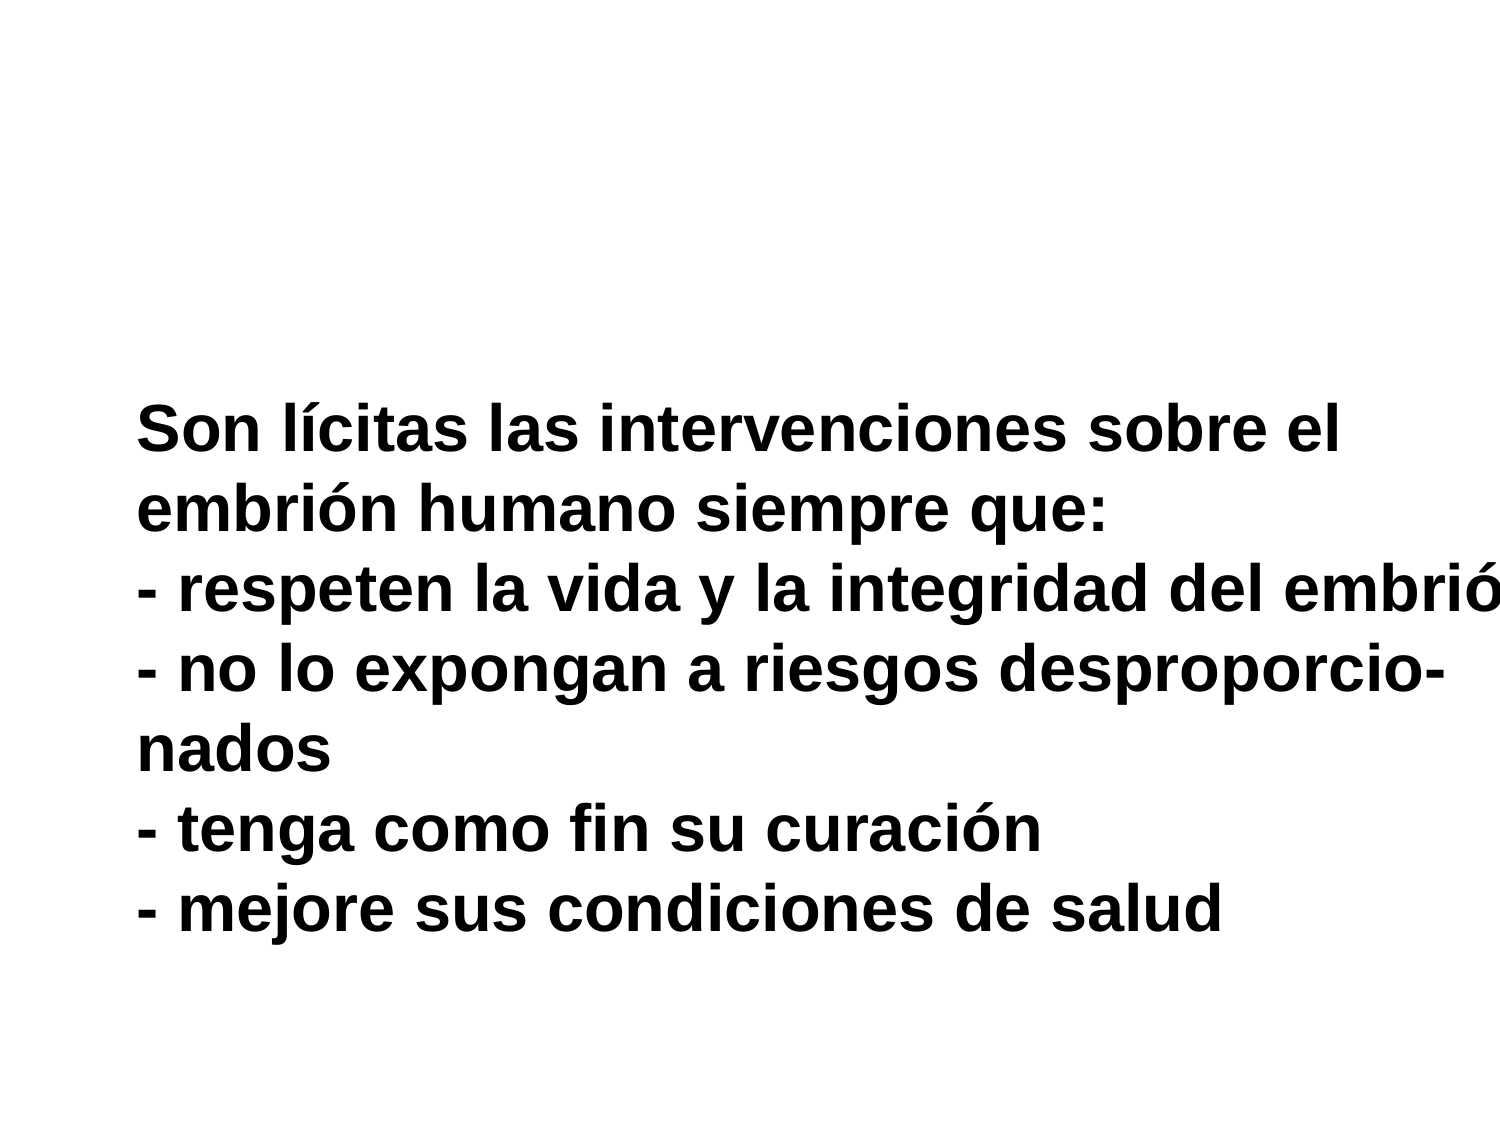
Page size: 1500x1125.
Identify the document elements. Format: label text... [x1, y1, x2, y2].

text_box Son lícitas las intervenciones sobre el embrión humano siempre que: - respeten la vida y la integridad del embrión - no lo expongan a riesgos desproporcio- nados - tenga como fin su curación - mejore sus condiciones de salud [121, 377, 1500, 952]
